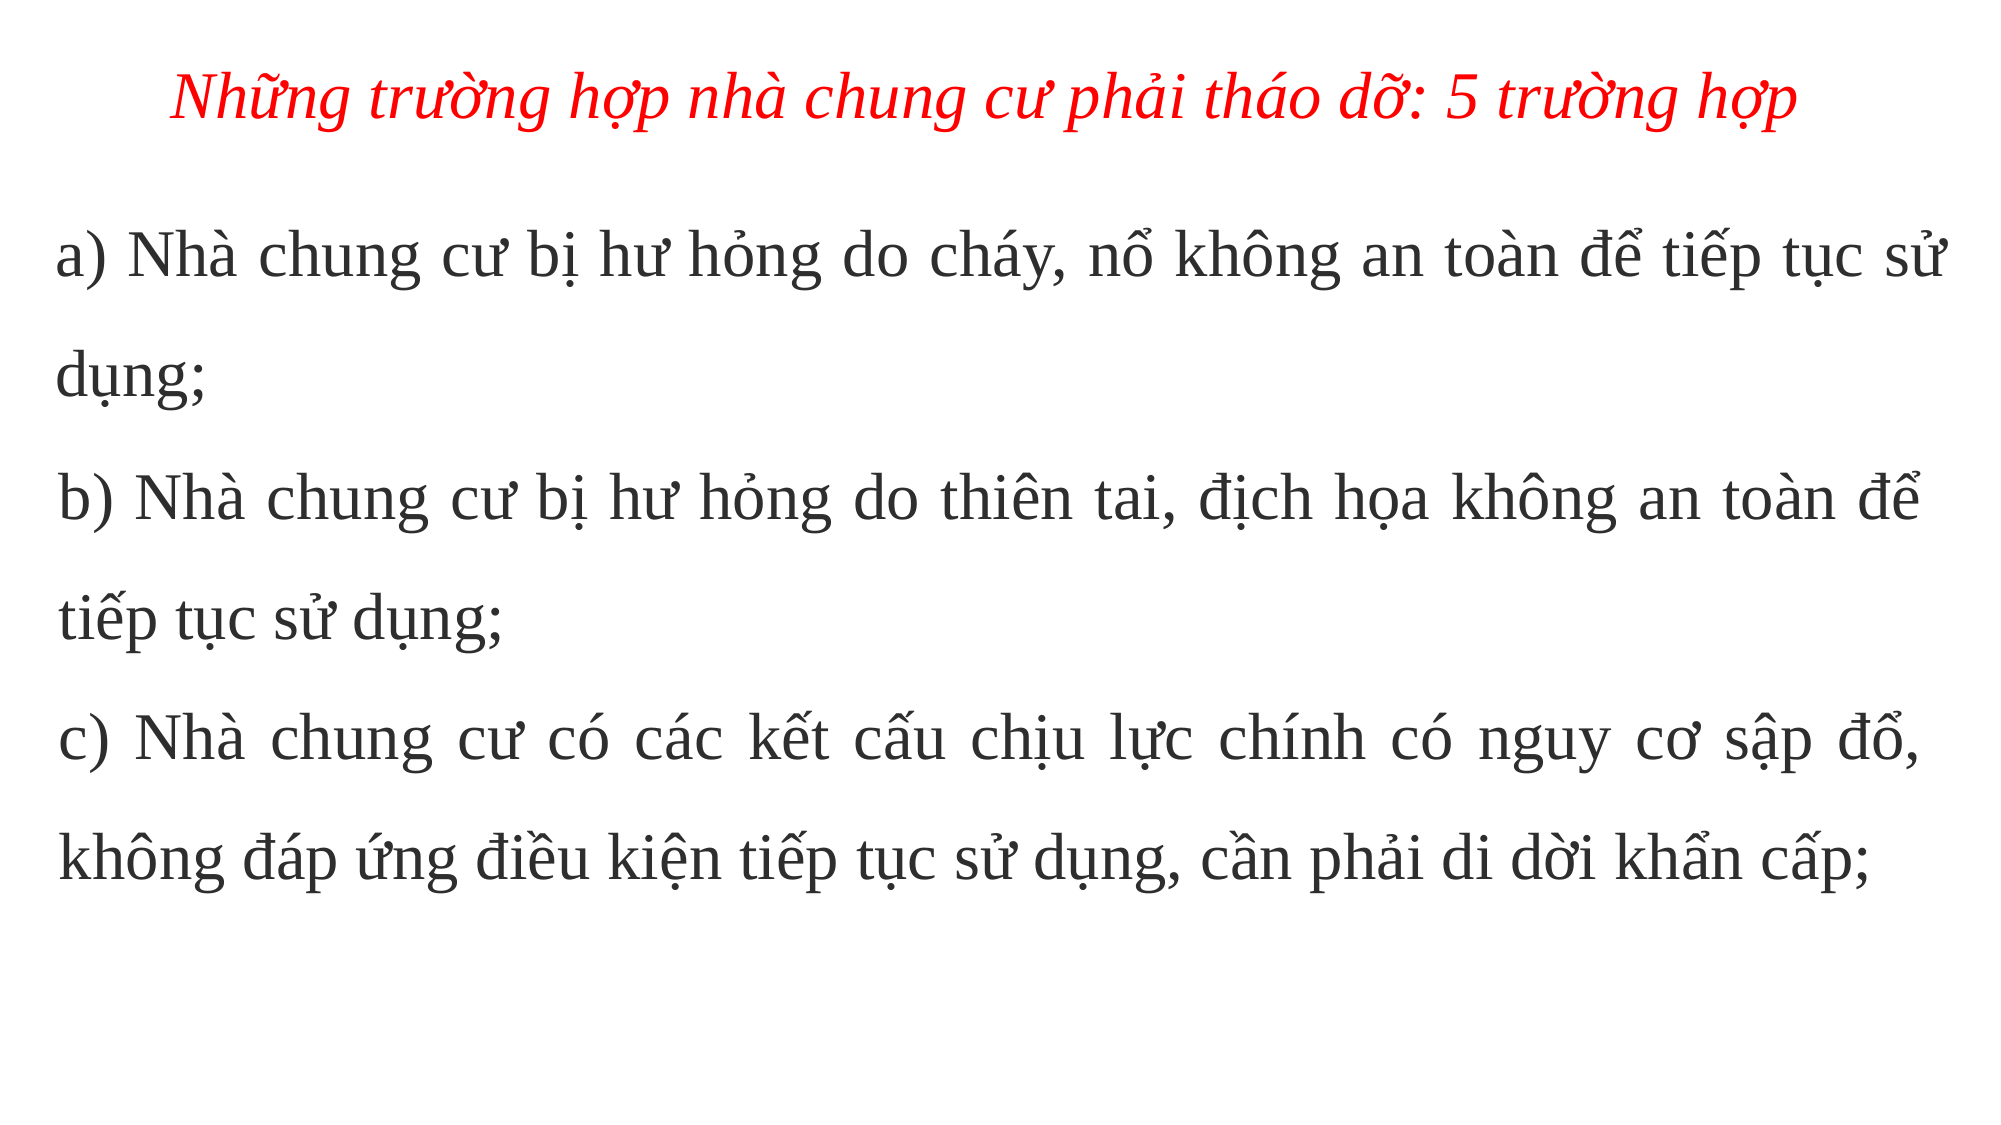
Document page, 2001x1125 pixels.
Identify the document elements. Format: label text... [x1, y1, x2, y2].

text_box b) Nhà chung cư bị hư hỏng do thiên tai, địch họa không an toàn để tiếp tục sử dụng; c) Nhà chung cư có các kết cấu chịu lực chính có nguy cơ sập đổ, không đáp ứng điều kiện tiếp tục sử dụng, cần phải di dời khẩn cấp; [43, 405, 1940, 901]
text_box a) Nhà chung cư bị hư hỏng do cháy, nổ không an toàn để tiếp tục sử dụng; [40, 162, 1965, 417]
text_box Những trường hợp nhà chung cư phải tháo dỡ: 5 trường hợp [109, 43, 1864, 139]
